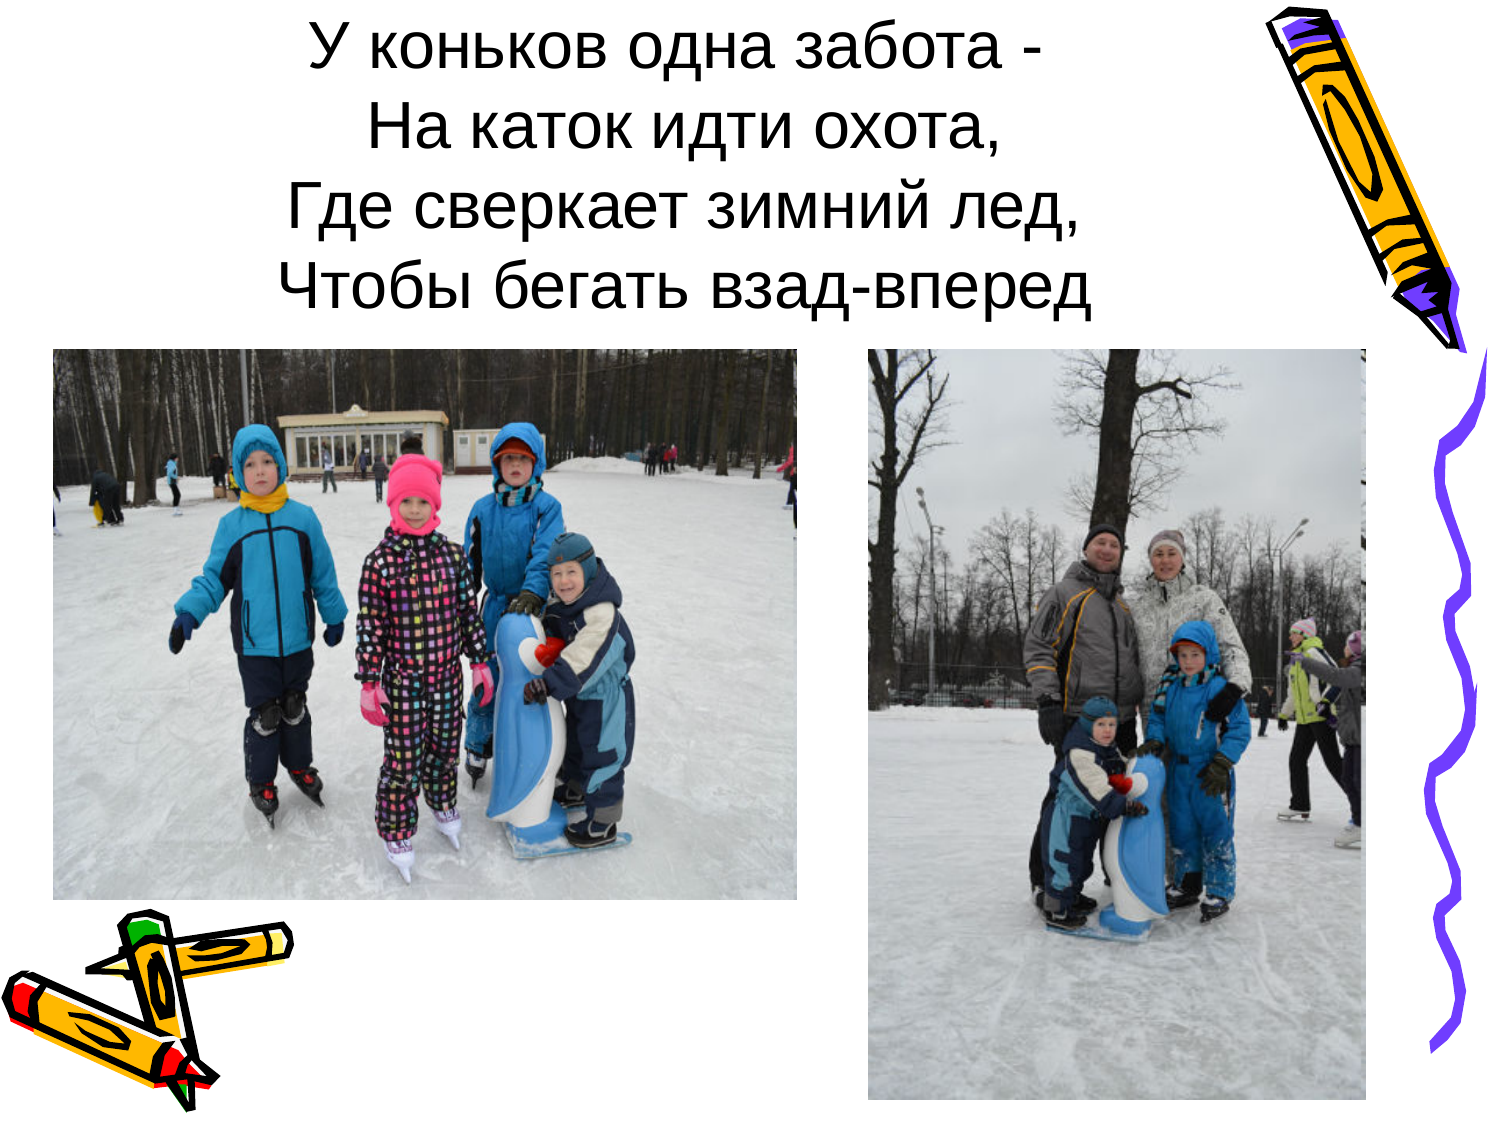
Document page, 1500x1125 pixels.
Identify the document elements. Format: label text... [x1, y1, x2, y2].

title У коньков одна забота - На каток идти охота, Где сверкает зимний лед, Чтобы бегать взад-вперед [111, 66, 1240, 330]
picture [867, 349, 1366, 1101]
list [52, 349, 798, 901]
